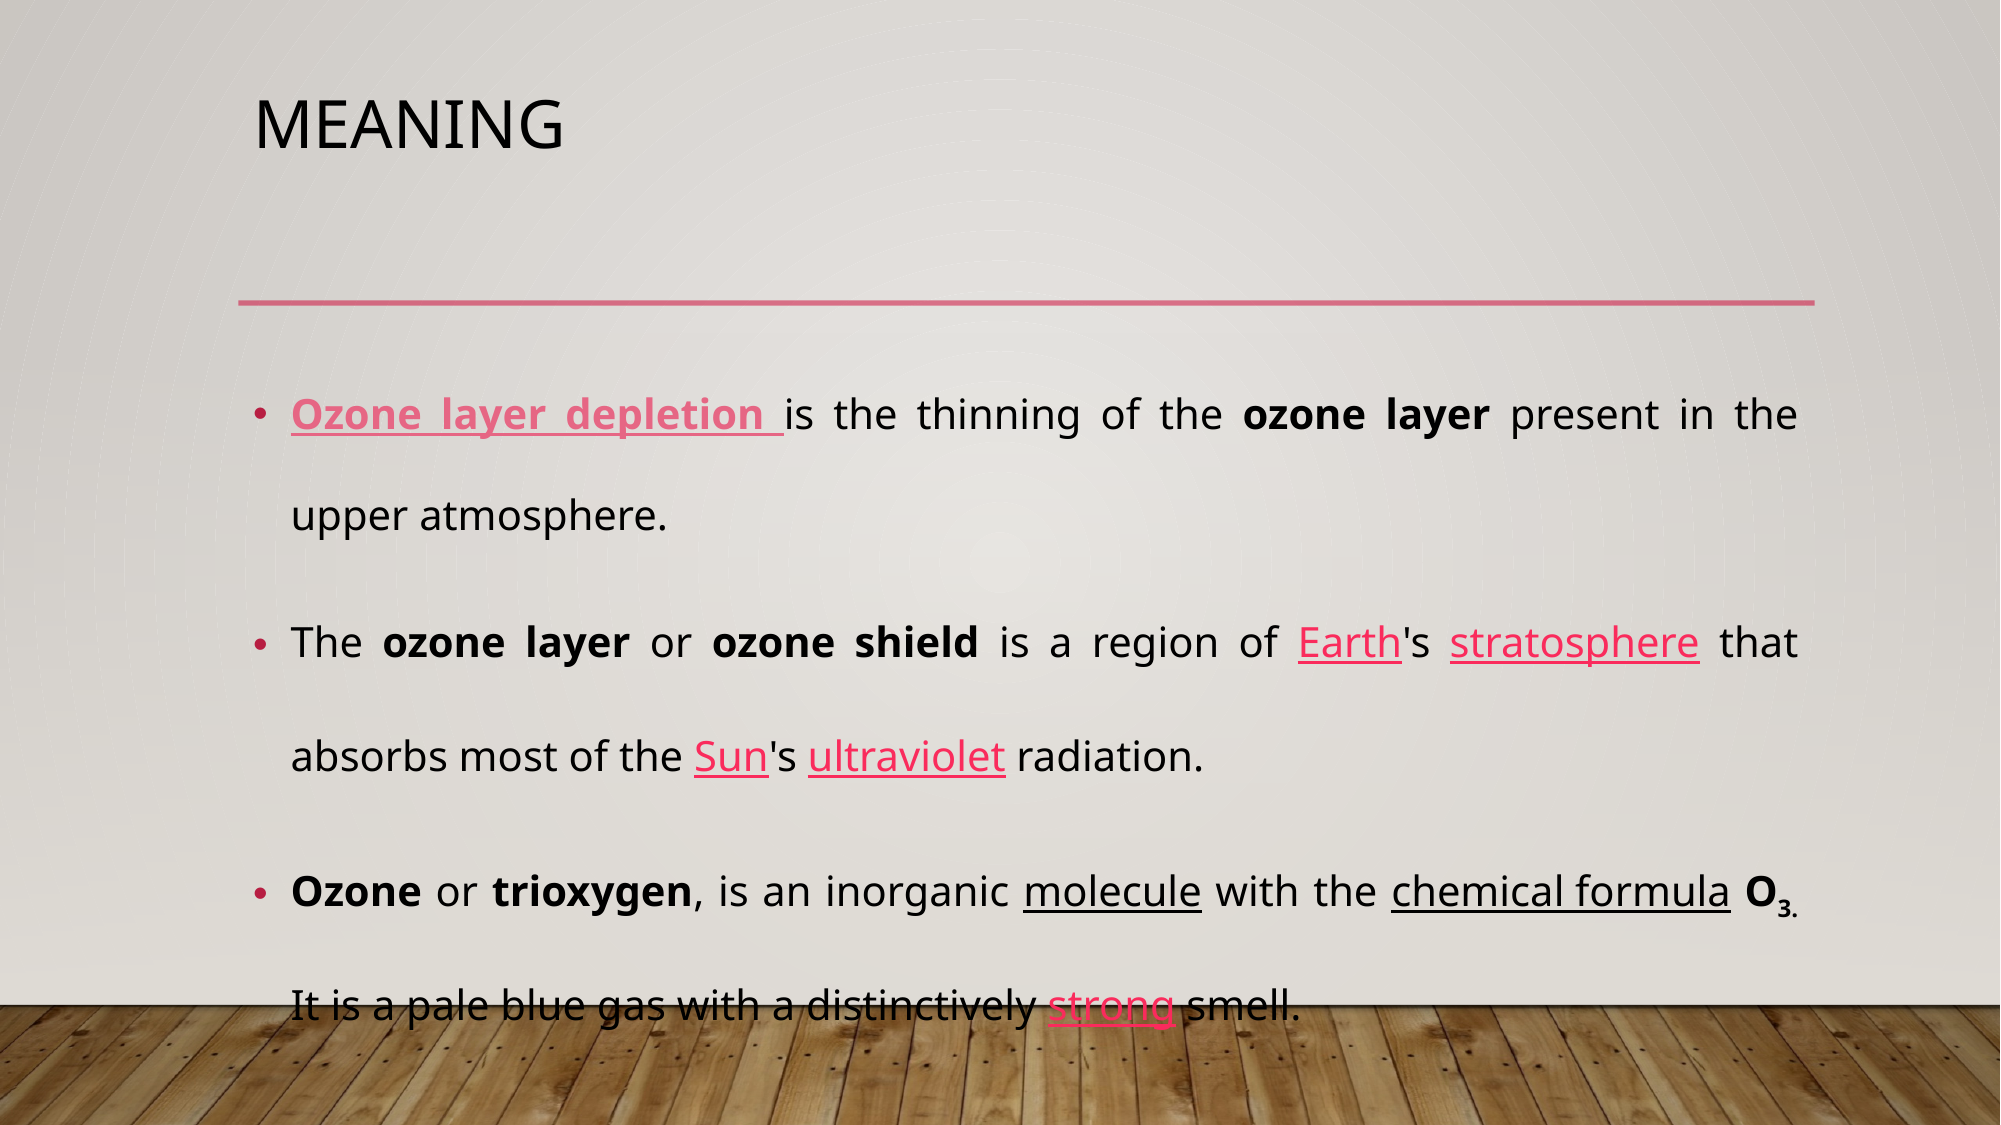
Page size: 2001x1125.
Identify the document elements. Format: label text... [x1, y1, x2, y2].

list Ozone layer depletion is the thinning of the ozone layer present in the upper atmosphere. The ozone layer or ozone shield is a region of Earth's stratosphere that absorbs most of the Sun's ultraviolet radiation. Ozone or trioxygen, is an inorganic molecule with the chemical formula O3. It is a pale blue gas with a distinctively strong smell. [238, 330, 1814, 984]
title meaning [238, 83, 1814, 218]
picture [0, 1005, 2000, 1125]
